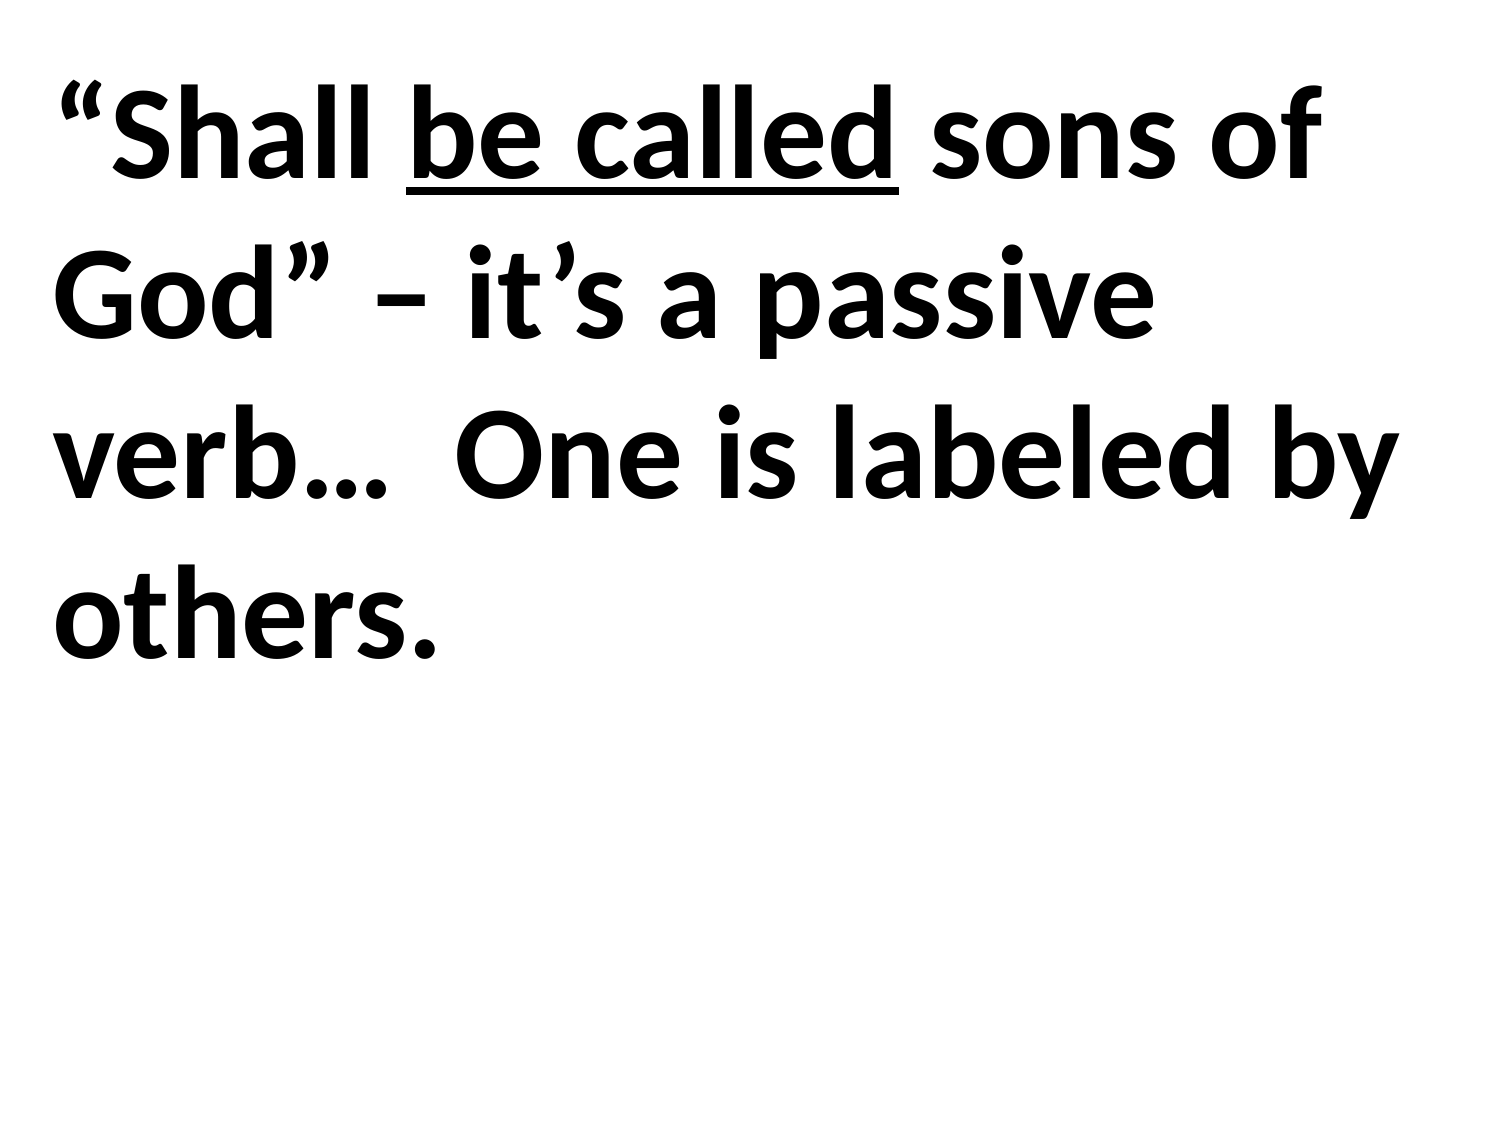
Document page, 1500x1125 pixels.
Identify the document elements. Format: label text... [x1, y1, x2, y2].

text_box “Shall be called sons of God” – it’s a passive verb… One is labeled by others. [37, 37, 1463, 838]
